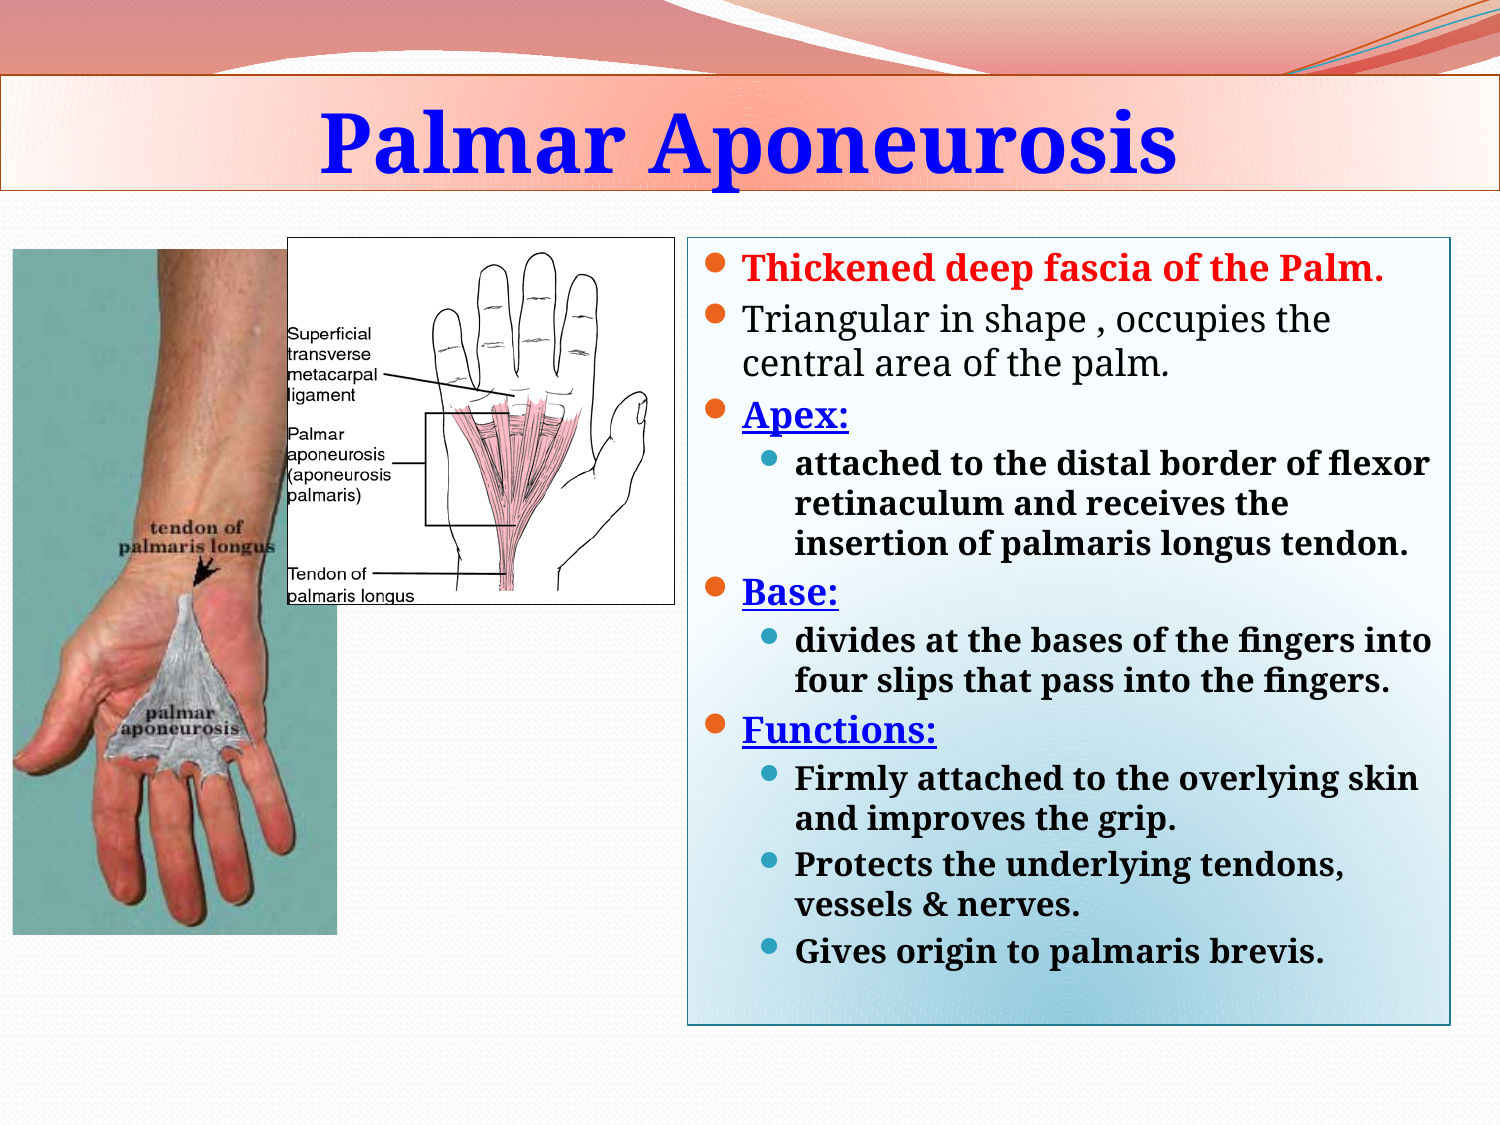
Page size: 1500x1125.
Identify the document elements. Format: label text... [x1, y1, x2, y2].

picture [12, 249, 338, 935]
picture [287, 237, 676, 605]
list Thickened deep fascia of the Palm. Triangular in shape , occupies the central area of the palm. Apex: attached to the distal border of flexor retinaculum and receives the insertion of palmaris longus tendon. Base: divides at the bases of the fingers into four slips that pass into the fingers. Functions: Firmly attached to the overlying skin and improves the grip. Protects the underlying tendons, vessels & nerves. Gives origin to palmaris brevis. [687, 237, 1451, 1026]
title Palmar Aponeurosis [0, 74, 1500, 191]
